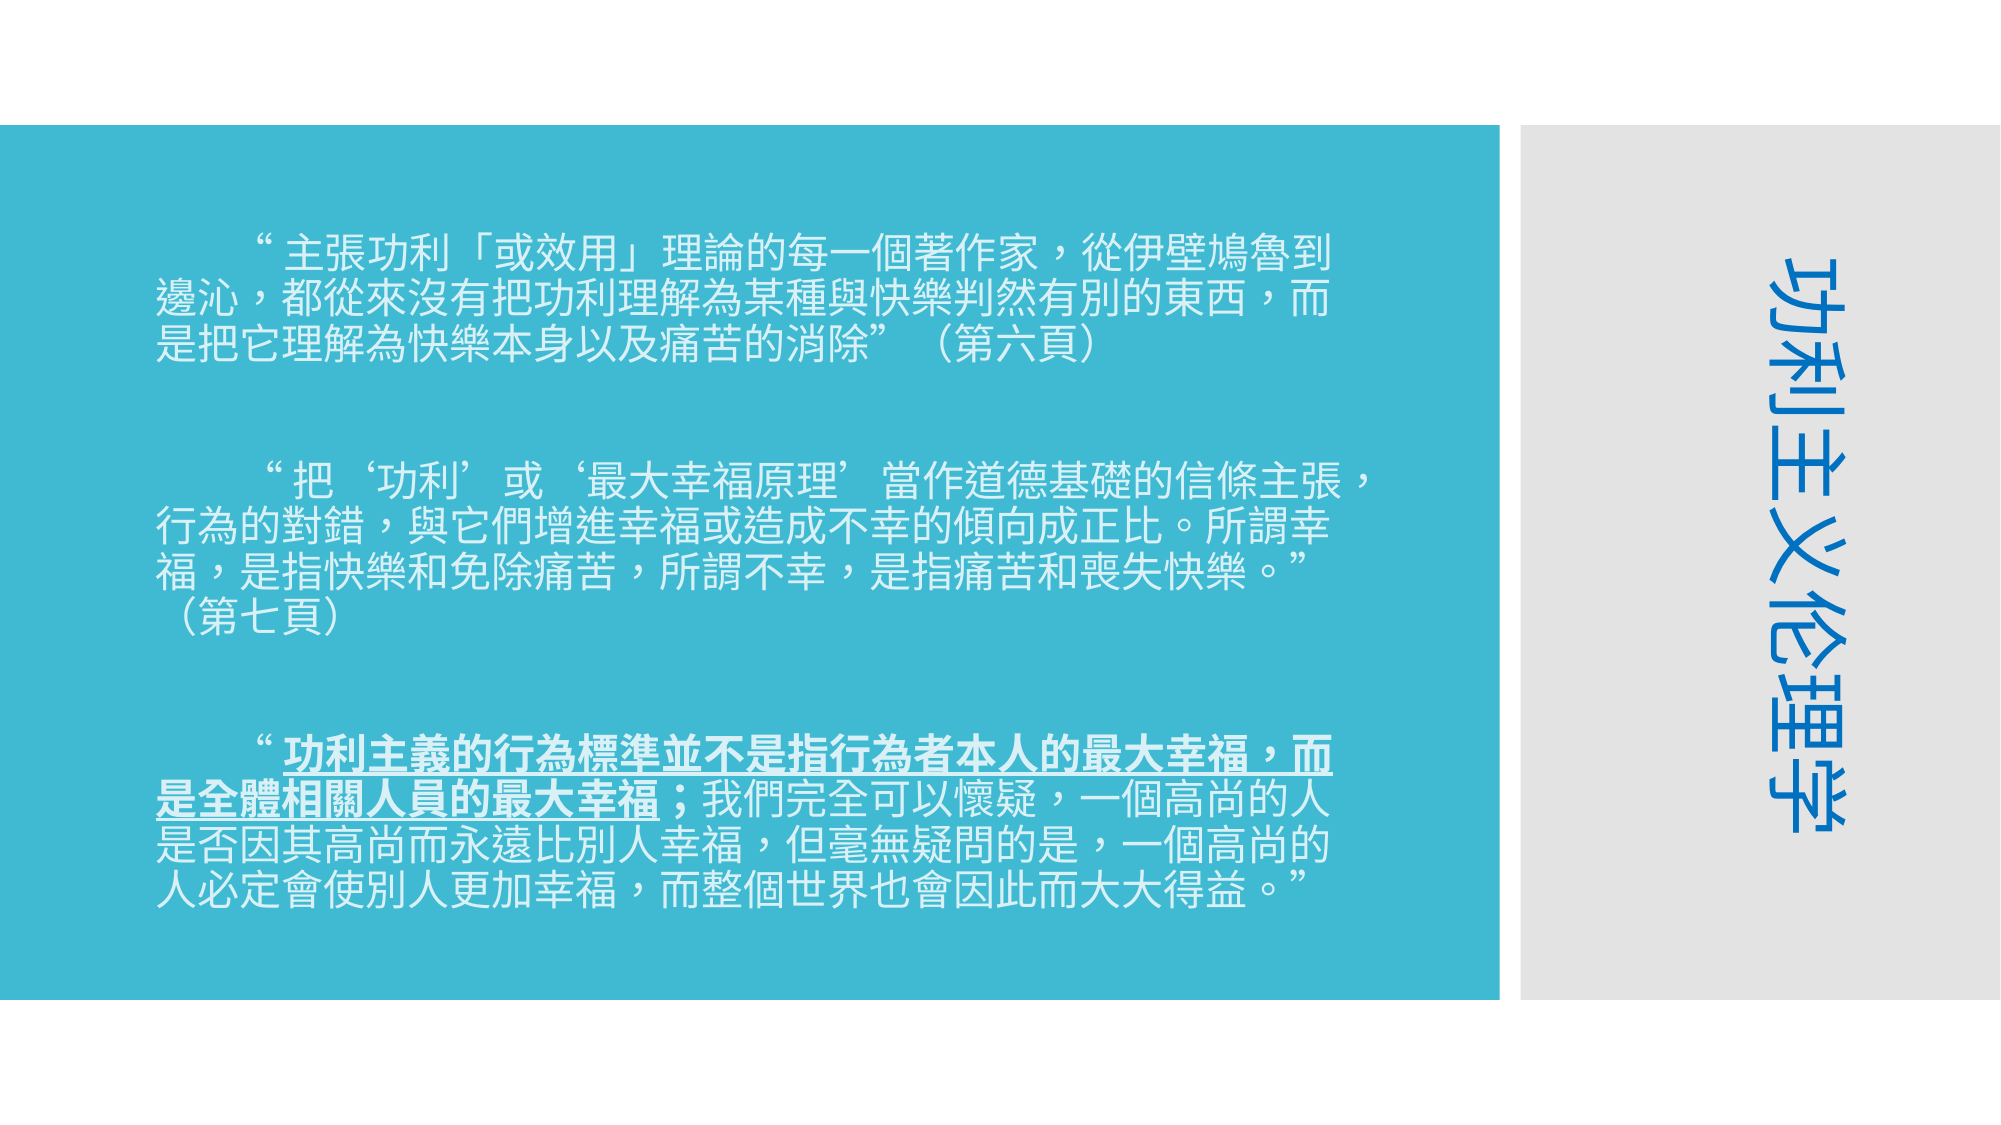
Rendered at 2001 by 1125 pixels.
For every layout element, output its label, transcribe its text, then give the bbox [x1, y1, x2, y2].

text_box 功利主义伦理学 [1735, 240, 1868, 877]
subtitle “主張功利「或效用」理論的每一個著作家，從伊壁鳩魯到邊沁，都從來沒有把功利理解為某種與快樂判然有別的東西，而是把它理解為快樂本身以及痛苦的消除”（第六頁） “把‘功利’或‘最大幸福原理’當作道德基礎的信條主張，行為的對錯，與它們增進幸福或造成不幸的傾向成正比。所謂幸福，是指快樂和免除痛苦，所謂不幸，是指痛苦和喪失快樂。”（第七頁） “功利主義的行為標準並不是指行為者本人的最大幸福，而是全體相關人員的最大幸福；我們完全可以懷疑，一個高尚的人是否因其高尚而永遠比別人幸福，但毫無疑問的是，一個高尚的人必定會使別人更加幸福，而整個世界也會因此而大大得益。” [140, 224, 1383, 933]
